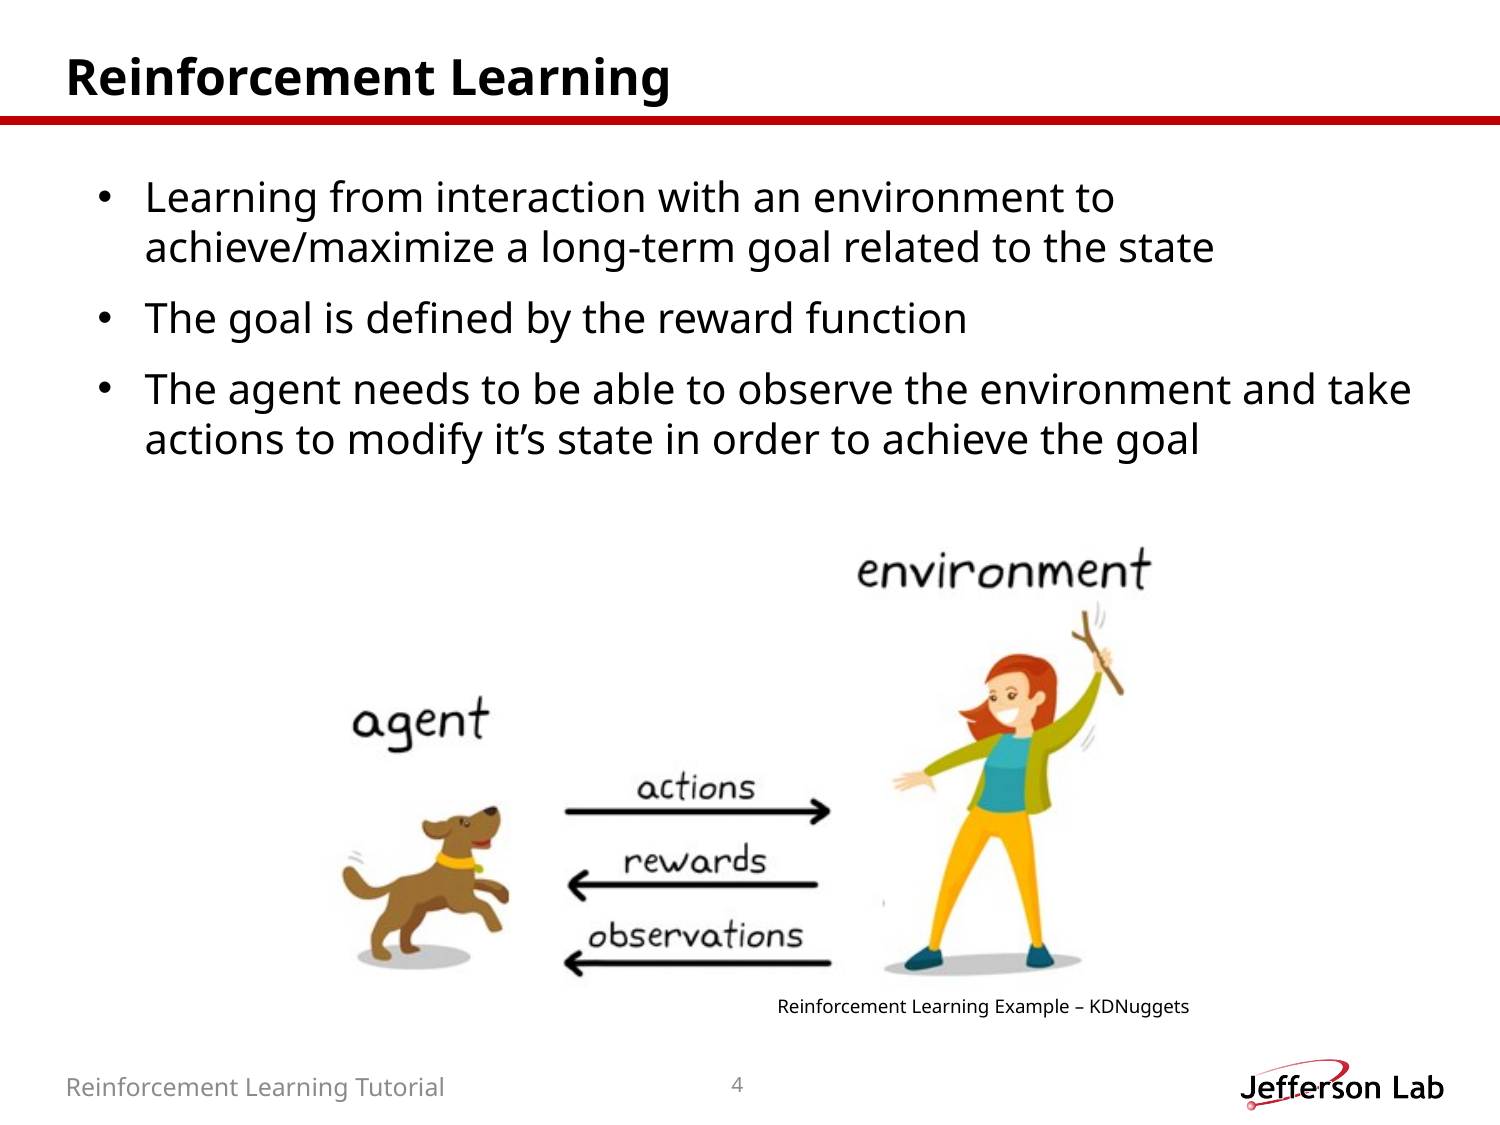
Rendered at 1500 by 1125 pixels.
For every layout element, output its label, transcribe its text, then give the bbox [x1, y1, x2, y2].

picture [1238, 1051, 1457, 1122]
footer Reinforcement Learning Tutorial [50, 1060, 694, 1112]
slide_number 4 [694, 1060, 782, 1111]
picture [297, 534, 1204, 990]
text_box Learning from interaction with an environment to achieve/maximize a long-term goal related to the state The goal is defined by the reward function The agent needs to be able to observe the environment and take actions to modify it’s state in order to achieve the goal [82, 163, 1440, 470]
title Reinforcement Learning [50, 39, 1440, 120]
text_box Reinforcement Learning Example – KDNuggets [565, 990, 1204, 1025]
